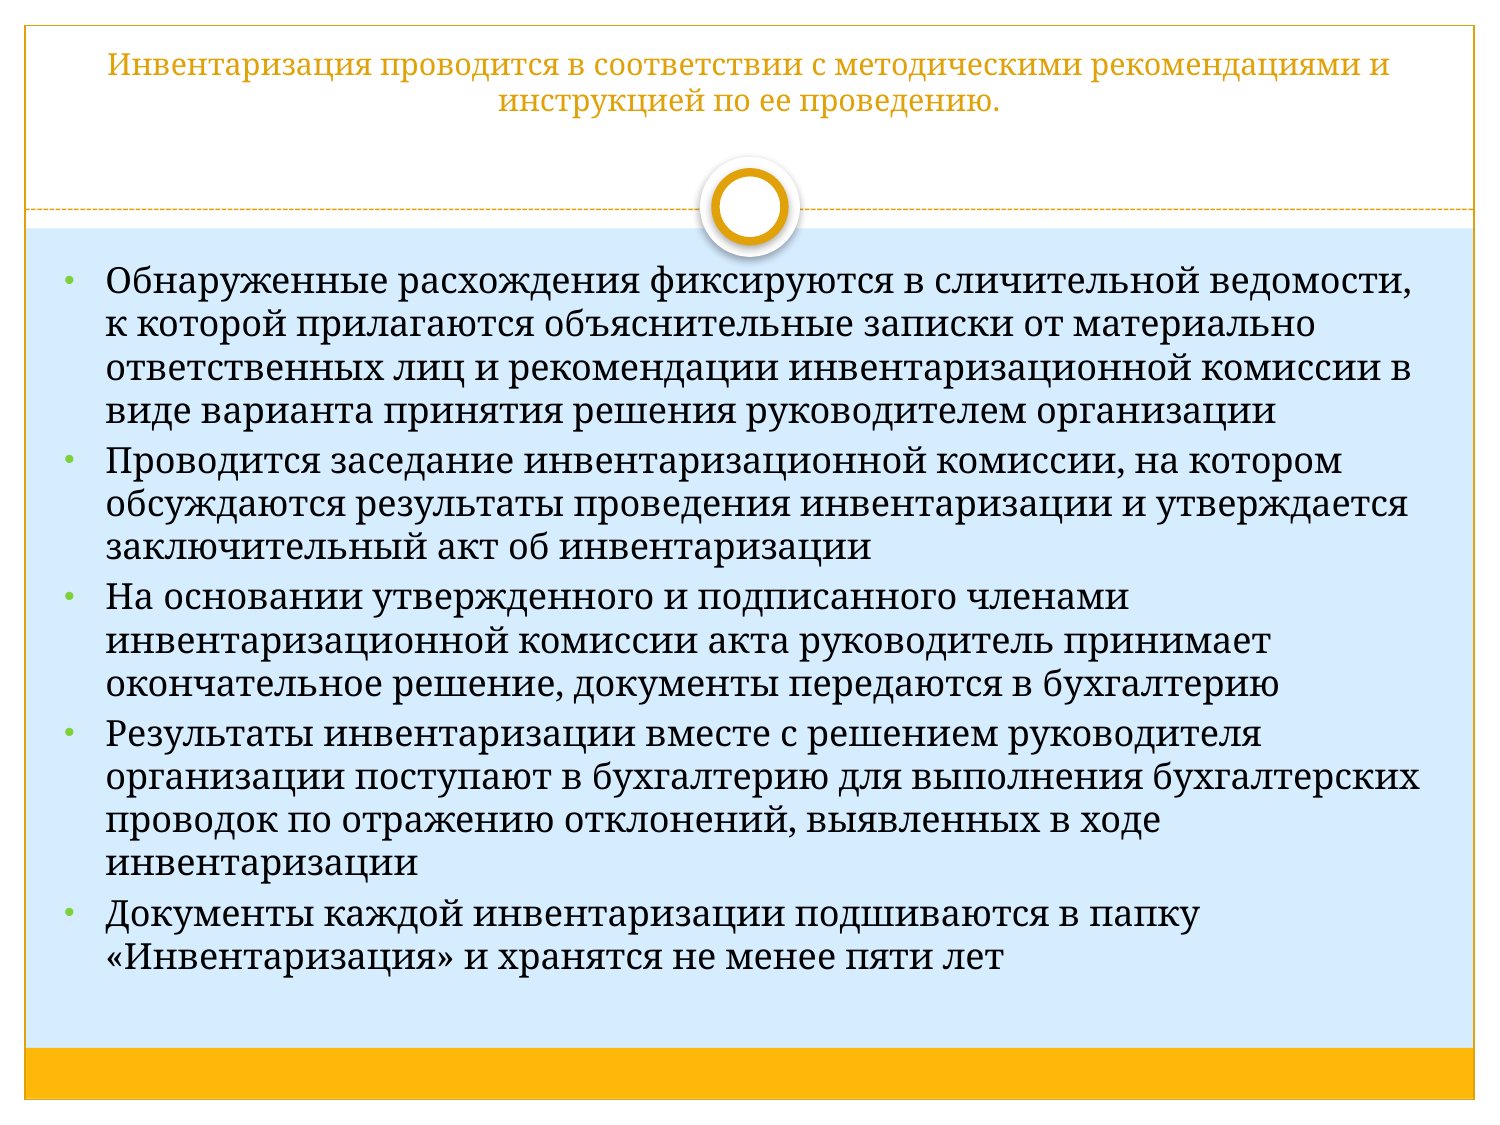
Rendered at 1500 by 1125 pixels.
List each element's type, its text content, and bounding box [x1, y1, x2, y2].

list Обнаруженные расхождения фиксируются в сличительной ведомости, к которой прилагаются объяснительные записки от материально ответственных лиц и рекомендации инвентаризационной комиссии в виде варианта принятия решения руководителем организации Проводится заседание инвентаризационной комиссии, на котором обсуждаются результаты проведения инвентаризации и утверждается заключительный акт об инвентаризации На основании утвержденного и подписанного членами инвентаризационной комиссии акта руководитель принимает окончательное решение, документы передаются в бухгалтерию Результаты инвентаризации вместе с решением руководителя организации поступают в бухгалтерию для выполнения бухгалтерских проводок по отражению отклонений, выявленных в ходе инвентаризации Документы каждой инвентаризации подшиваются в папку «Инвентаризация» и хранятся не менее пяти лет [49, 250, 1445, 1001]
title Инвентаризация проводится в соответствии с методическими рекомендациями и инструкцией по ее проведению. [49, 37, 1450, 162]
